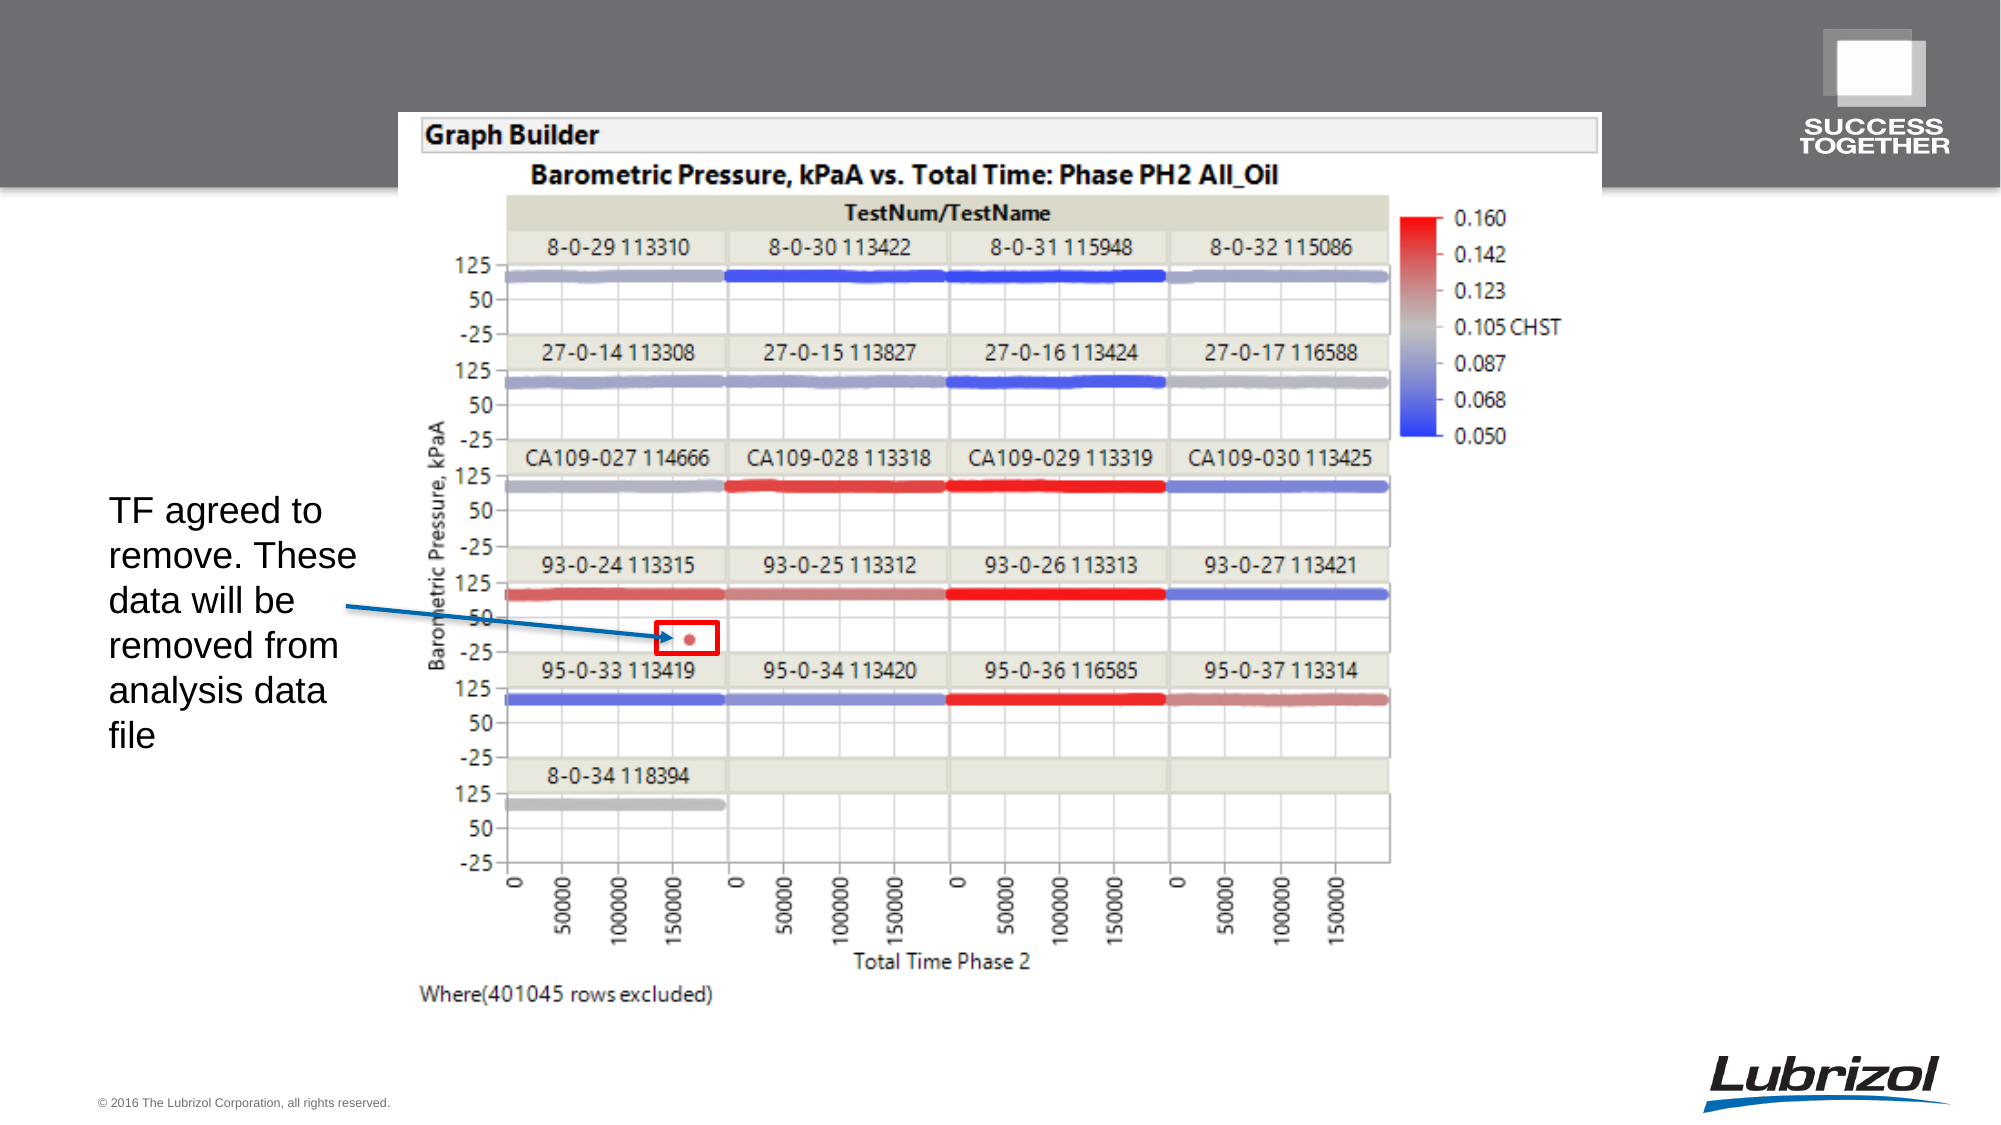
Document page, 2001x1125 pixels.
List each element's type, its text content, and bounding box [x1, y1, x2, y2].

picture [398, 112, 1602, 1013]
picture [1800, 23, 1950, 158]
picture [1703, 1056, 1950, 1113]
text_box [345, 605, 674, 639]
text_box TF agreed to remove. These data will be removed from analysis data file [93, 478, 393, 763]
